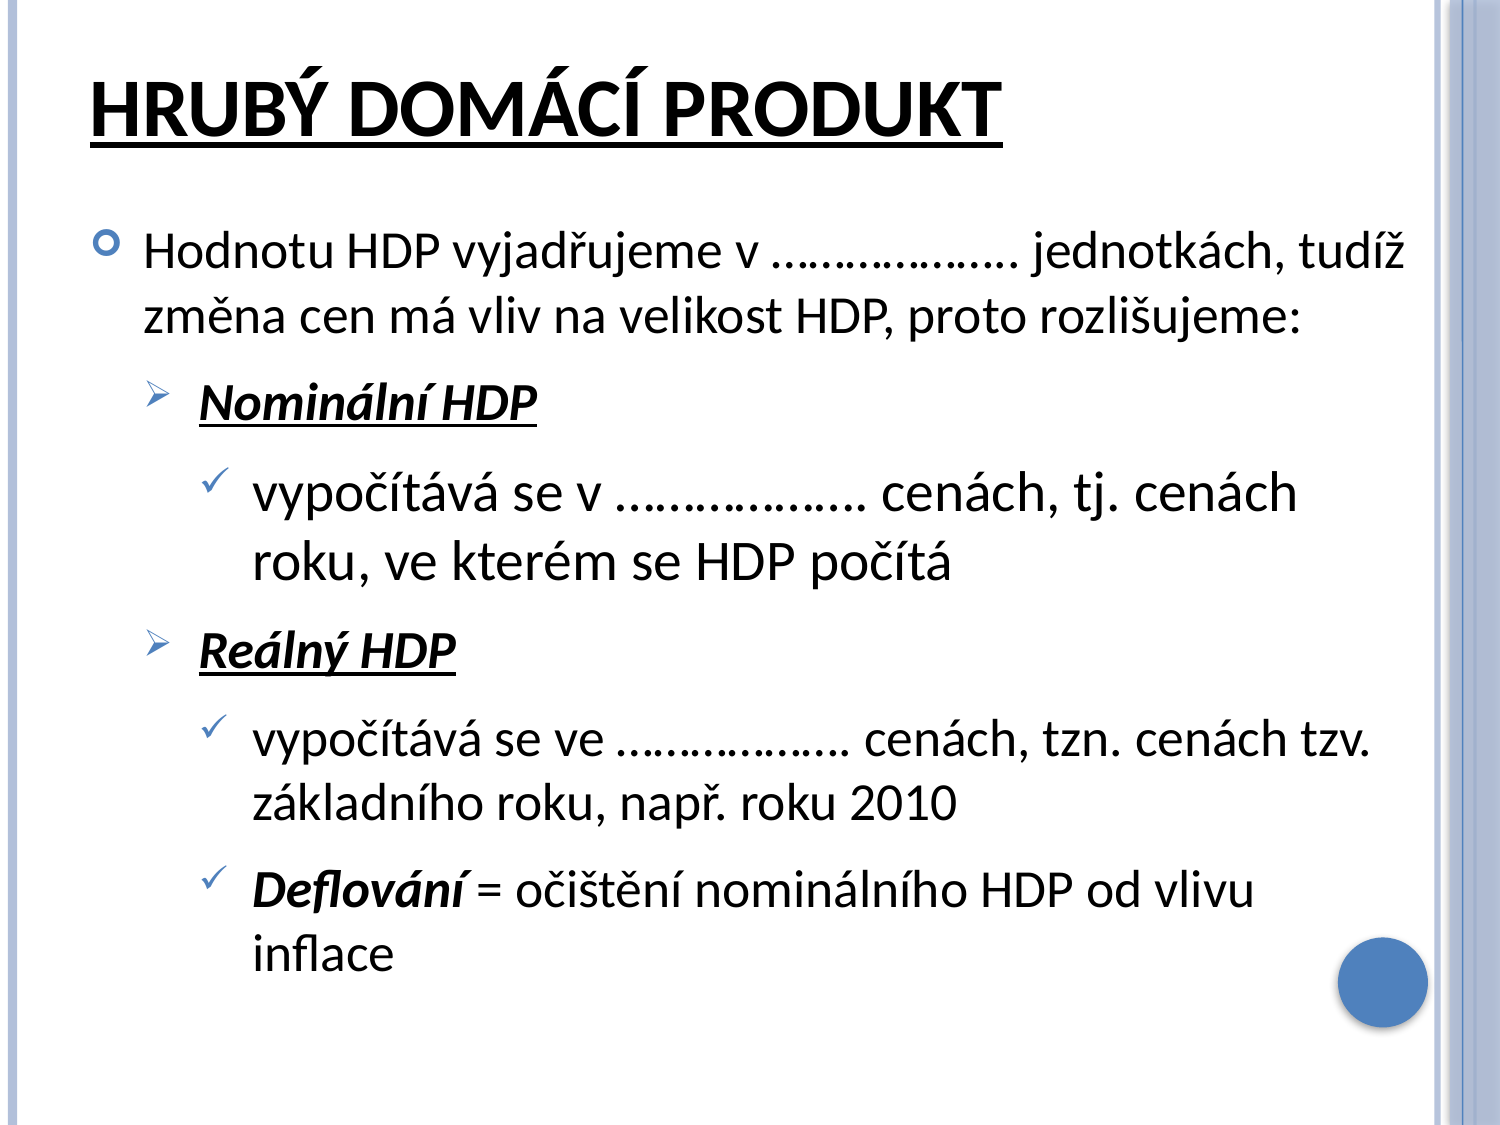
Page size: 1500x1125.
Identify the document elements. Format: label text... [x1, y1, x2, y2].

list Hodnotu HDP vyjadřujeme v ……………….. jednotkách, tudíž změna cen má vliv na velikost HDP, proto rozlišujeme: Nominální HDP vypočítává se v ………………. cenách, tj. cenách roku, ve kterém se HDP počítá Reálný HDP vypočítává se ve ………………. cenách, tzn. cenách tzv. základního roku, např. roku 2010 Deflování = očištění nominálního HDP od vlivu inflace [75, 208, 1424, 1062]
title Hrubý domácí produkt [75, 45, 1300, 161]
